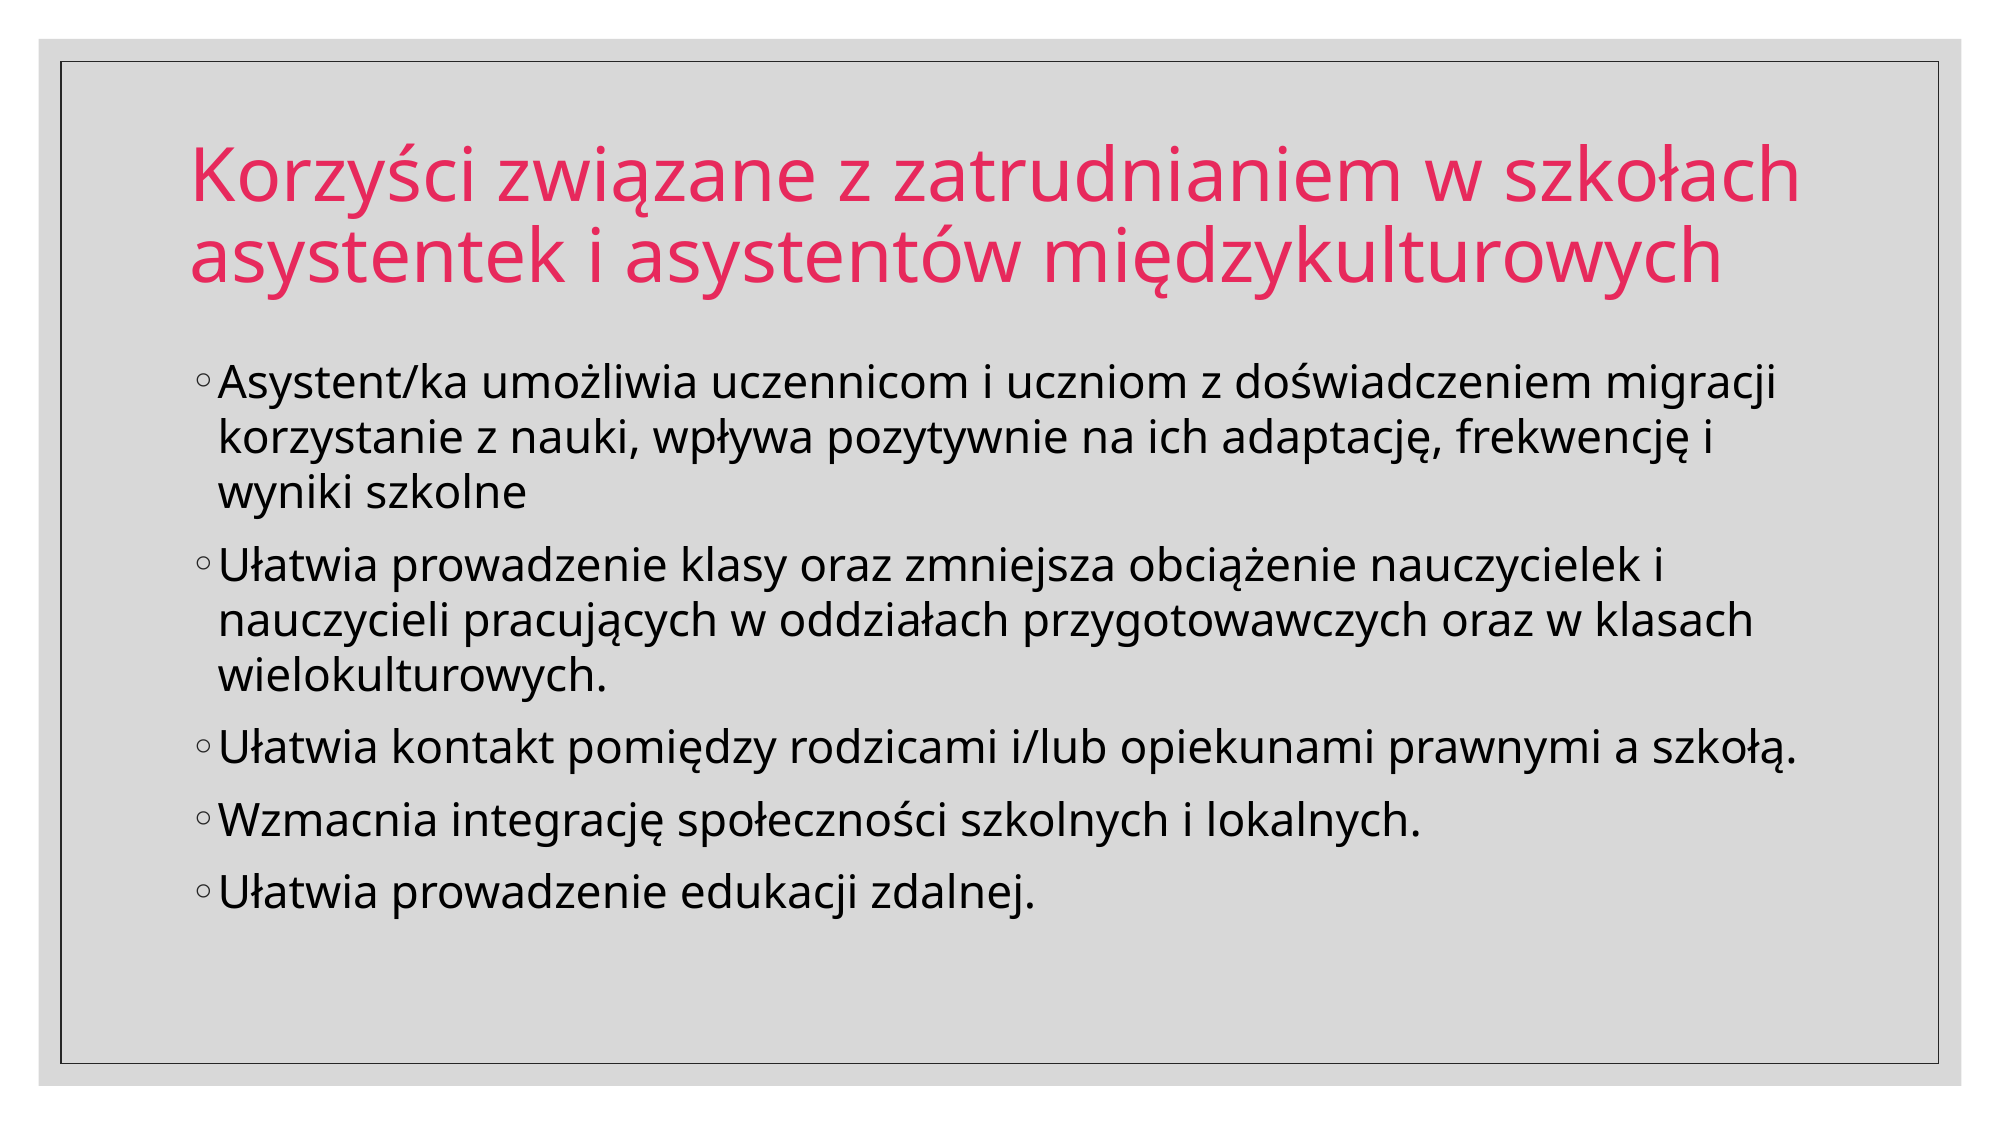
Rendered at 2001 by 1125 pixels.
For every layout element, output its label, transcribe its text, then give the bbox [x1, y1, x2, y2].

title Korzyści związane z zatrudnianiem w szkołach asystentek i asystentów międzykulturowych [174, 105, 1825, 331]
list Asystent/ka umożliwia uczennicom i uczniom z doświadczeniem migracji korzystanie z nauki, wpływa pozytywnie na ich adaptację, frekwencję i wyniki szkolne Ułatwia prowadzenie klasy oraz zmniejsza obciążenie nauczycielek i nauczycieli pracujących w oddziałach przygotowawczych oraz w klasach wielokulturowych. Ułatwia kontakt pomiędzy rodzicami i/lub opiekunami prawnymi a szkołą. Wzmacnia integrację społeczności szkolnych i lokalnych. Ułatwia prowadzenie edukacji zdalnej. [174, 345, 1825, 977]
